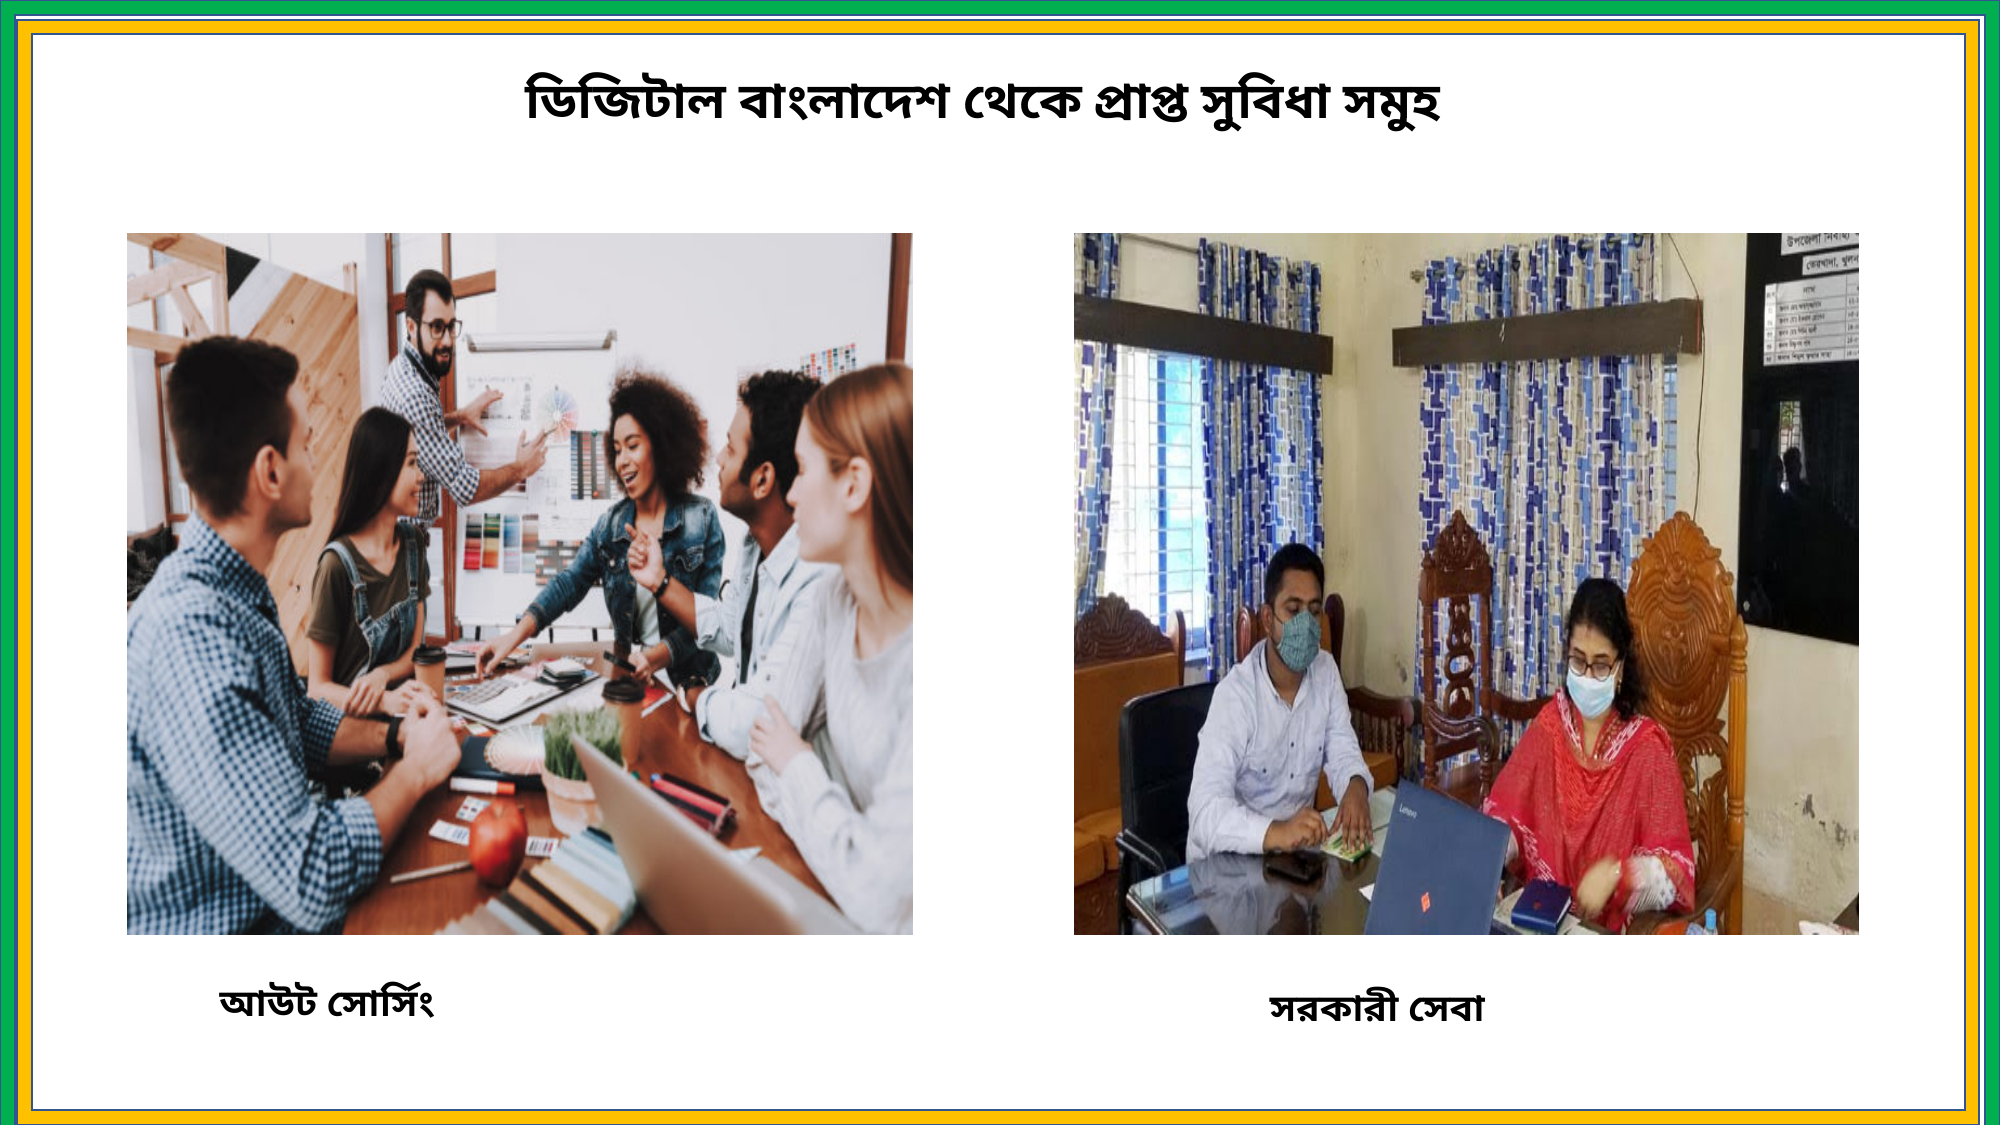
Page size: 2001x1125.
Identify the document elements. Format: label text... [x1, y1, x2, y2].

text_box [16, 19, 1980, 1125]
picture [1074, 233, 1859, 935]
text_box সরকারী সেবা [1183, 976, 1592, 1037]
text_box [0, 0, 2000, 1125]
text_box ডিজিটাল বাংলাদেশ থেকে প্রাপ্ত সুবিধা সমুহ [464, 61, 1502, 137]
text_box আউট সোর্সিং [127, 971, 536, 1031]
picture [127, 233, 913, 935]
